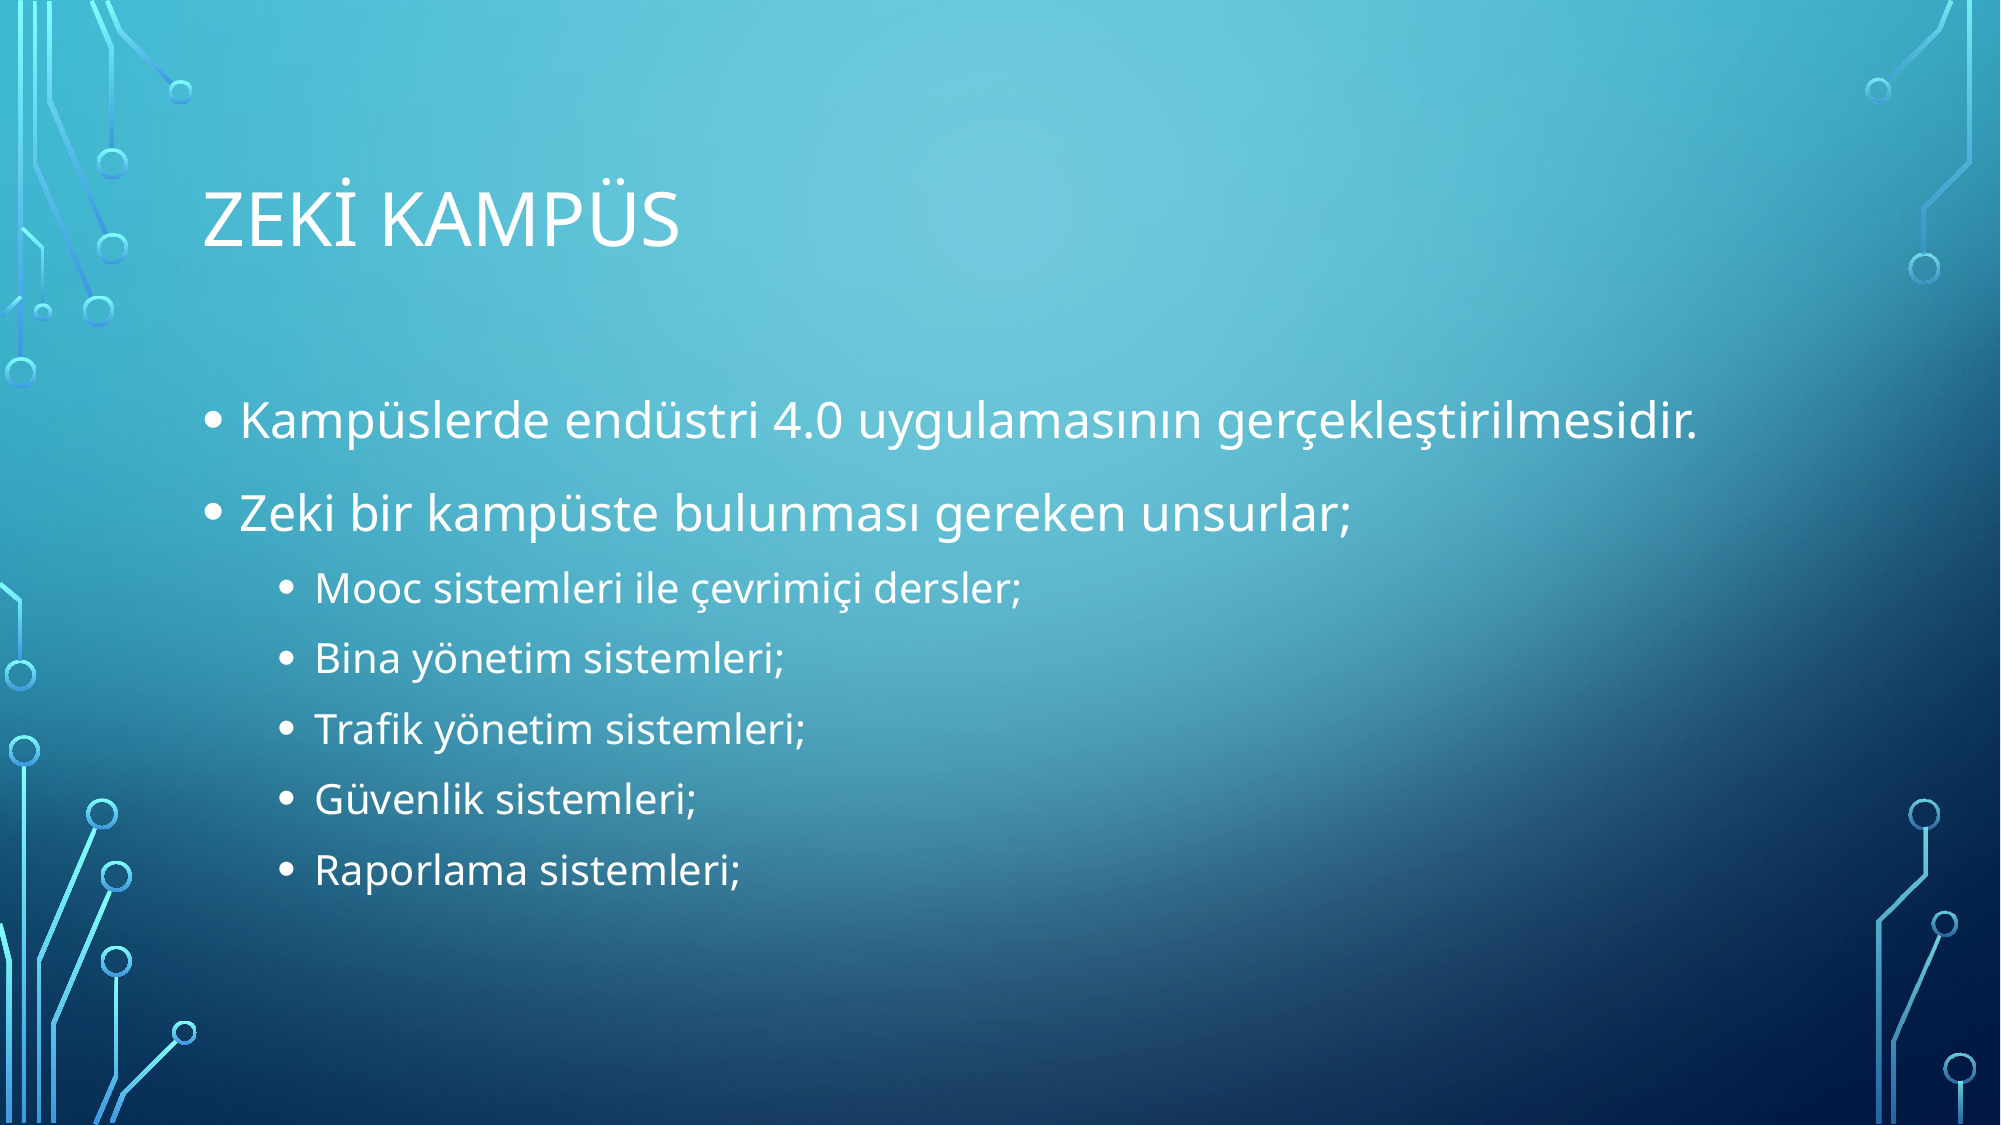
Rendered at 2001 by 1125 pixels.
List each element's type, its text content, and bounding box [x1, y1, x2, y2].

title Zeki Kampüs [187, 101, 1813, 344]
list Kampüslerde endüstri 4.0 uygulamasının gerçekleştirilmesidir. Zeki bir kampüste bulunması gereken unsurlar; Mooc sistemleri ile çevrimiçi dersler; Bina yönetim sistemleri; Trafik yönetim sistemleri; Güvenlik sistemleri; Raporlama sistemleri; [187, 369, 1813, 950]
